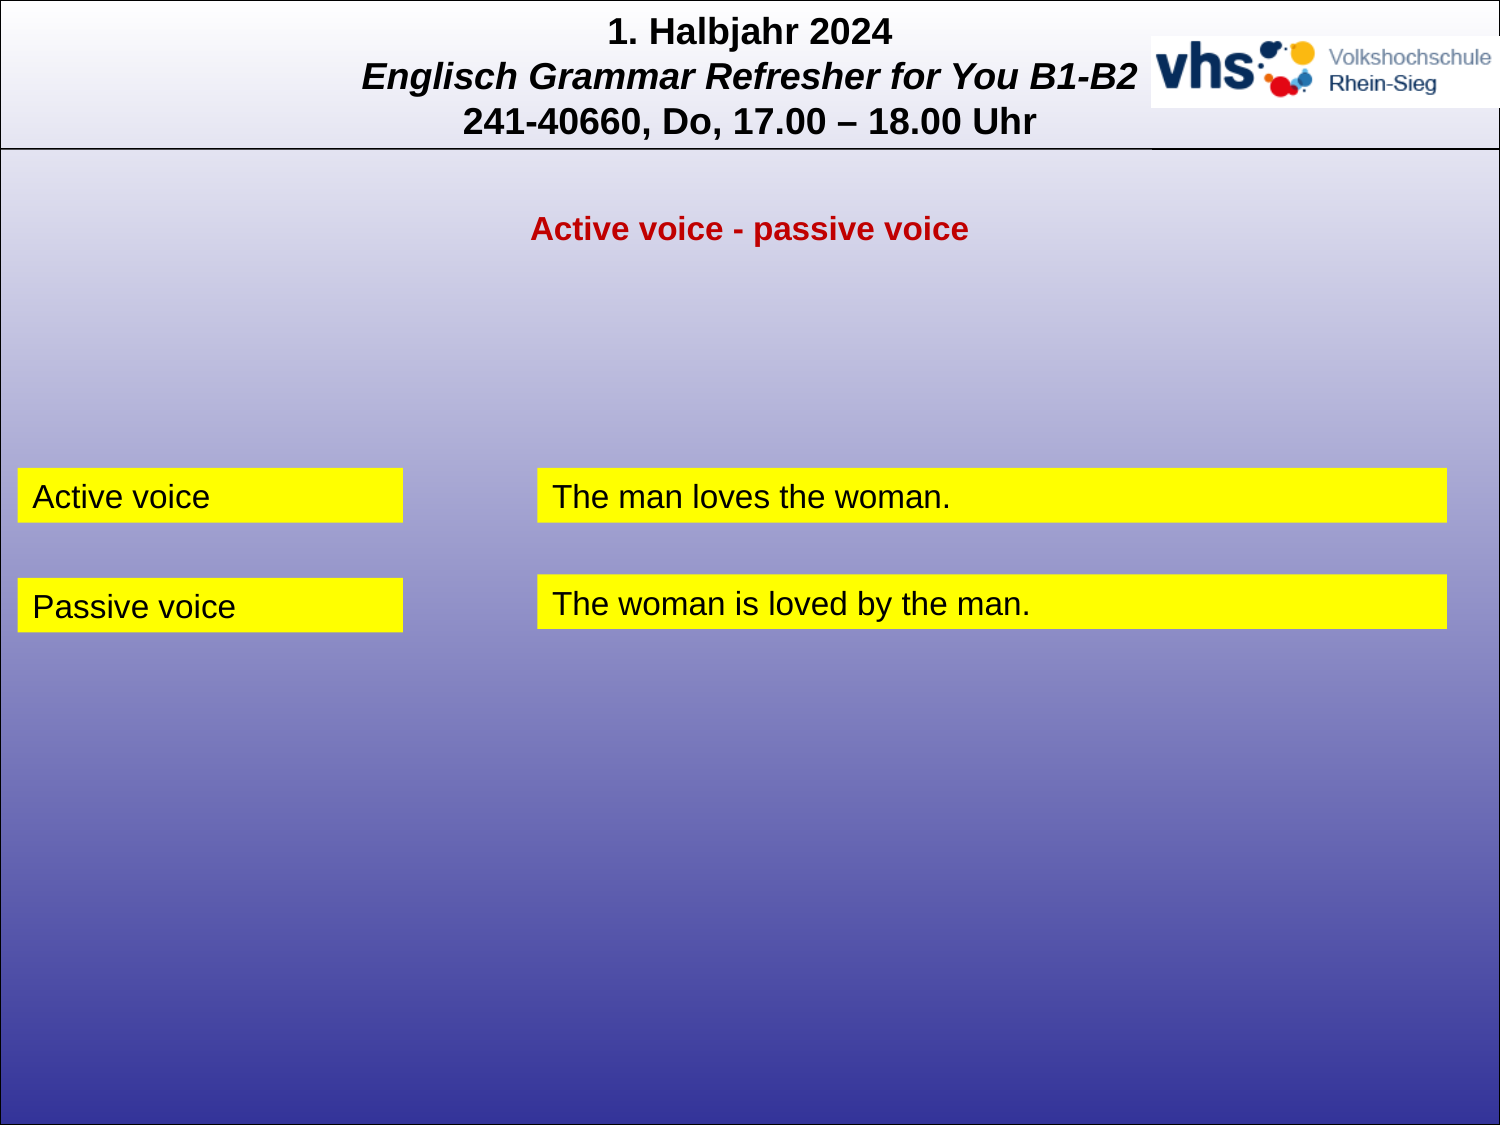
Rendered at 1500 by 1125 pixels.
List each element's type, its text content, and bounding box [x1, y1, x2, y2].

text_box Active voice [17, 467, 403, 523]
picture [1151, 36, 1500, 108]
text_box Passive voice [17, 577, 403, 633]
text_box The man loves the woman. [537, 467, 1447, 523]
text_box The woman is loved by the man. [537, 574, 1447, 629]
text_box Active voice - passive voice [0, 199, 1500, 255]
